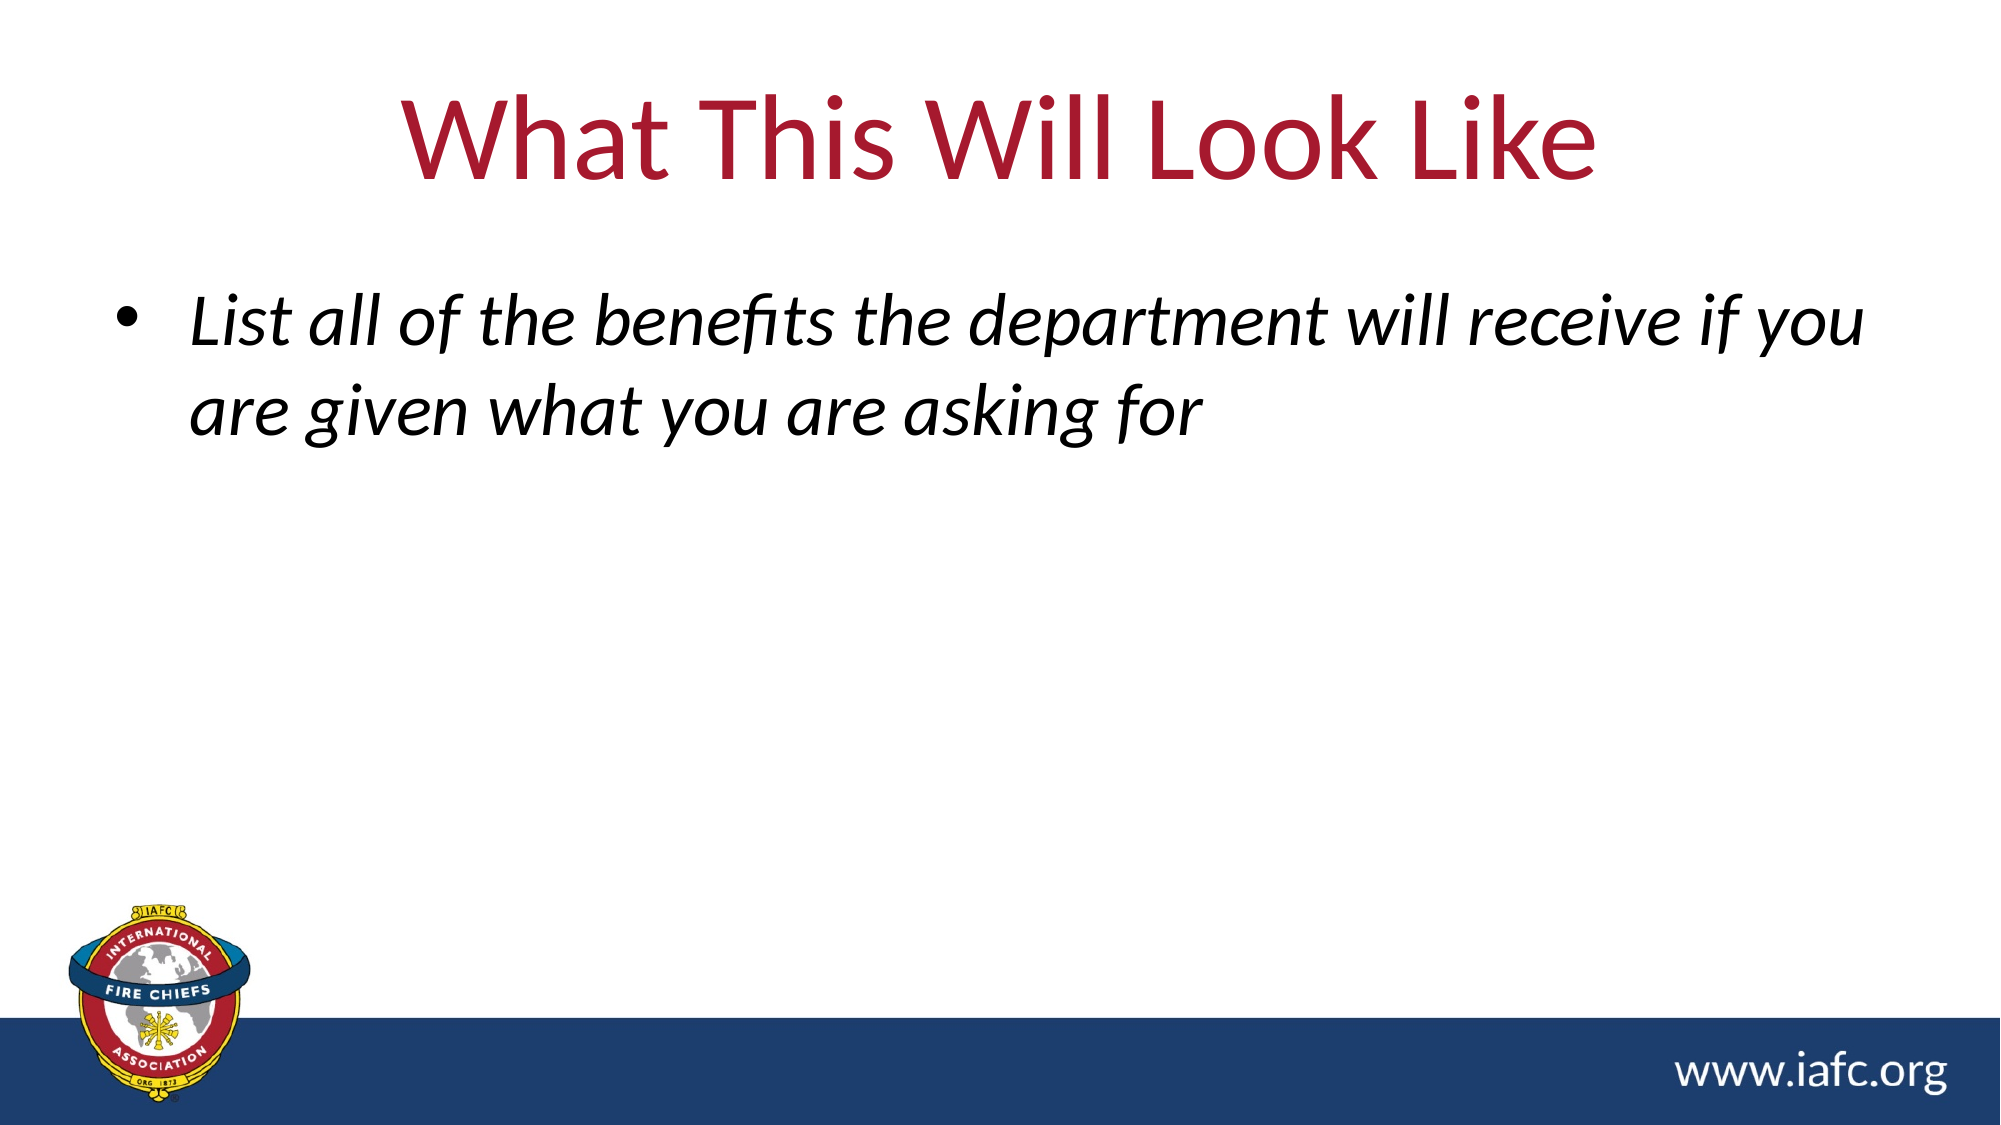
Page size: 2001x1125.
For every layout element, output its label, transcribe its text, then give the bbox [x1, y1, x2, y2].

title What This Will Look Like [99, 37, 1900, 225]
picture [0, 0, 2000, 1125]
list List all of the benefits the department will receive if you are given what you are asking for [99, 262, 1900, 725]
